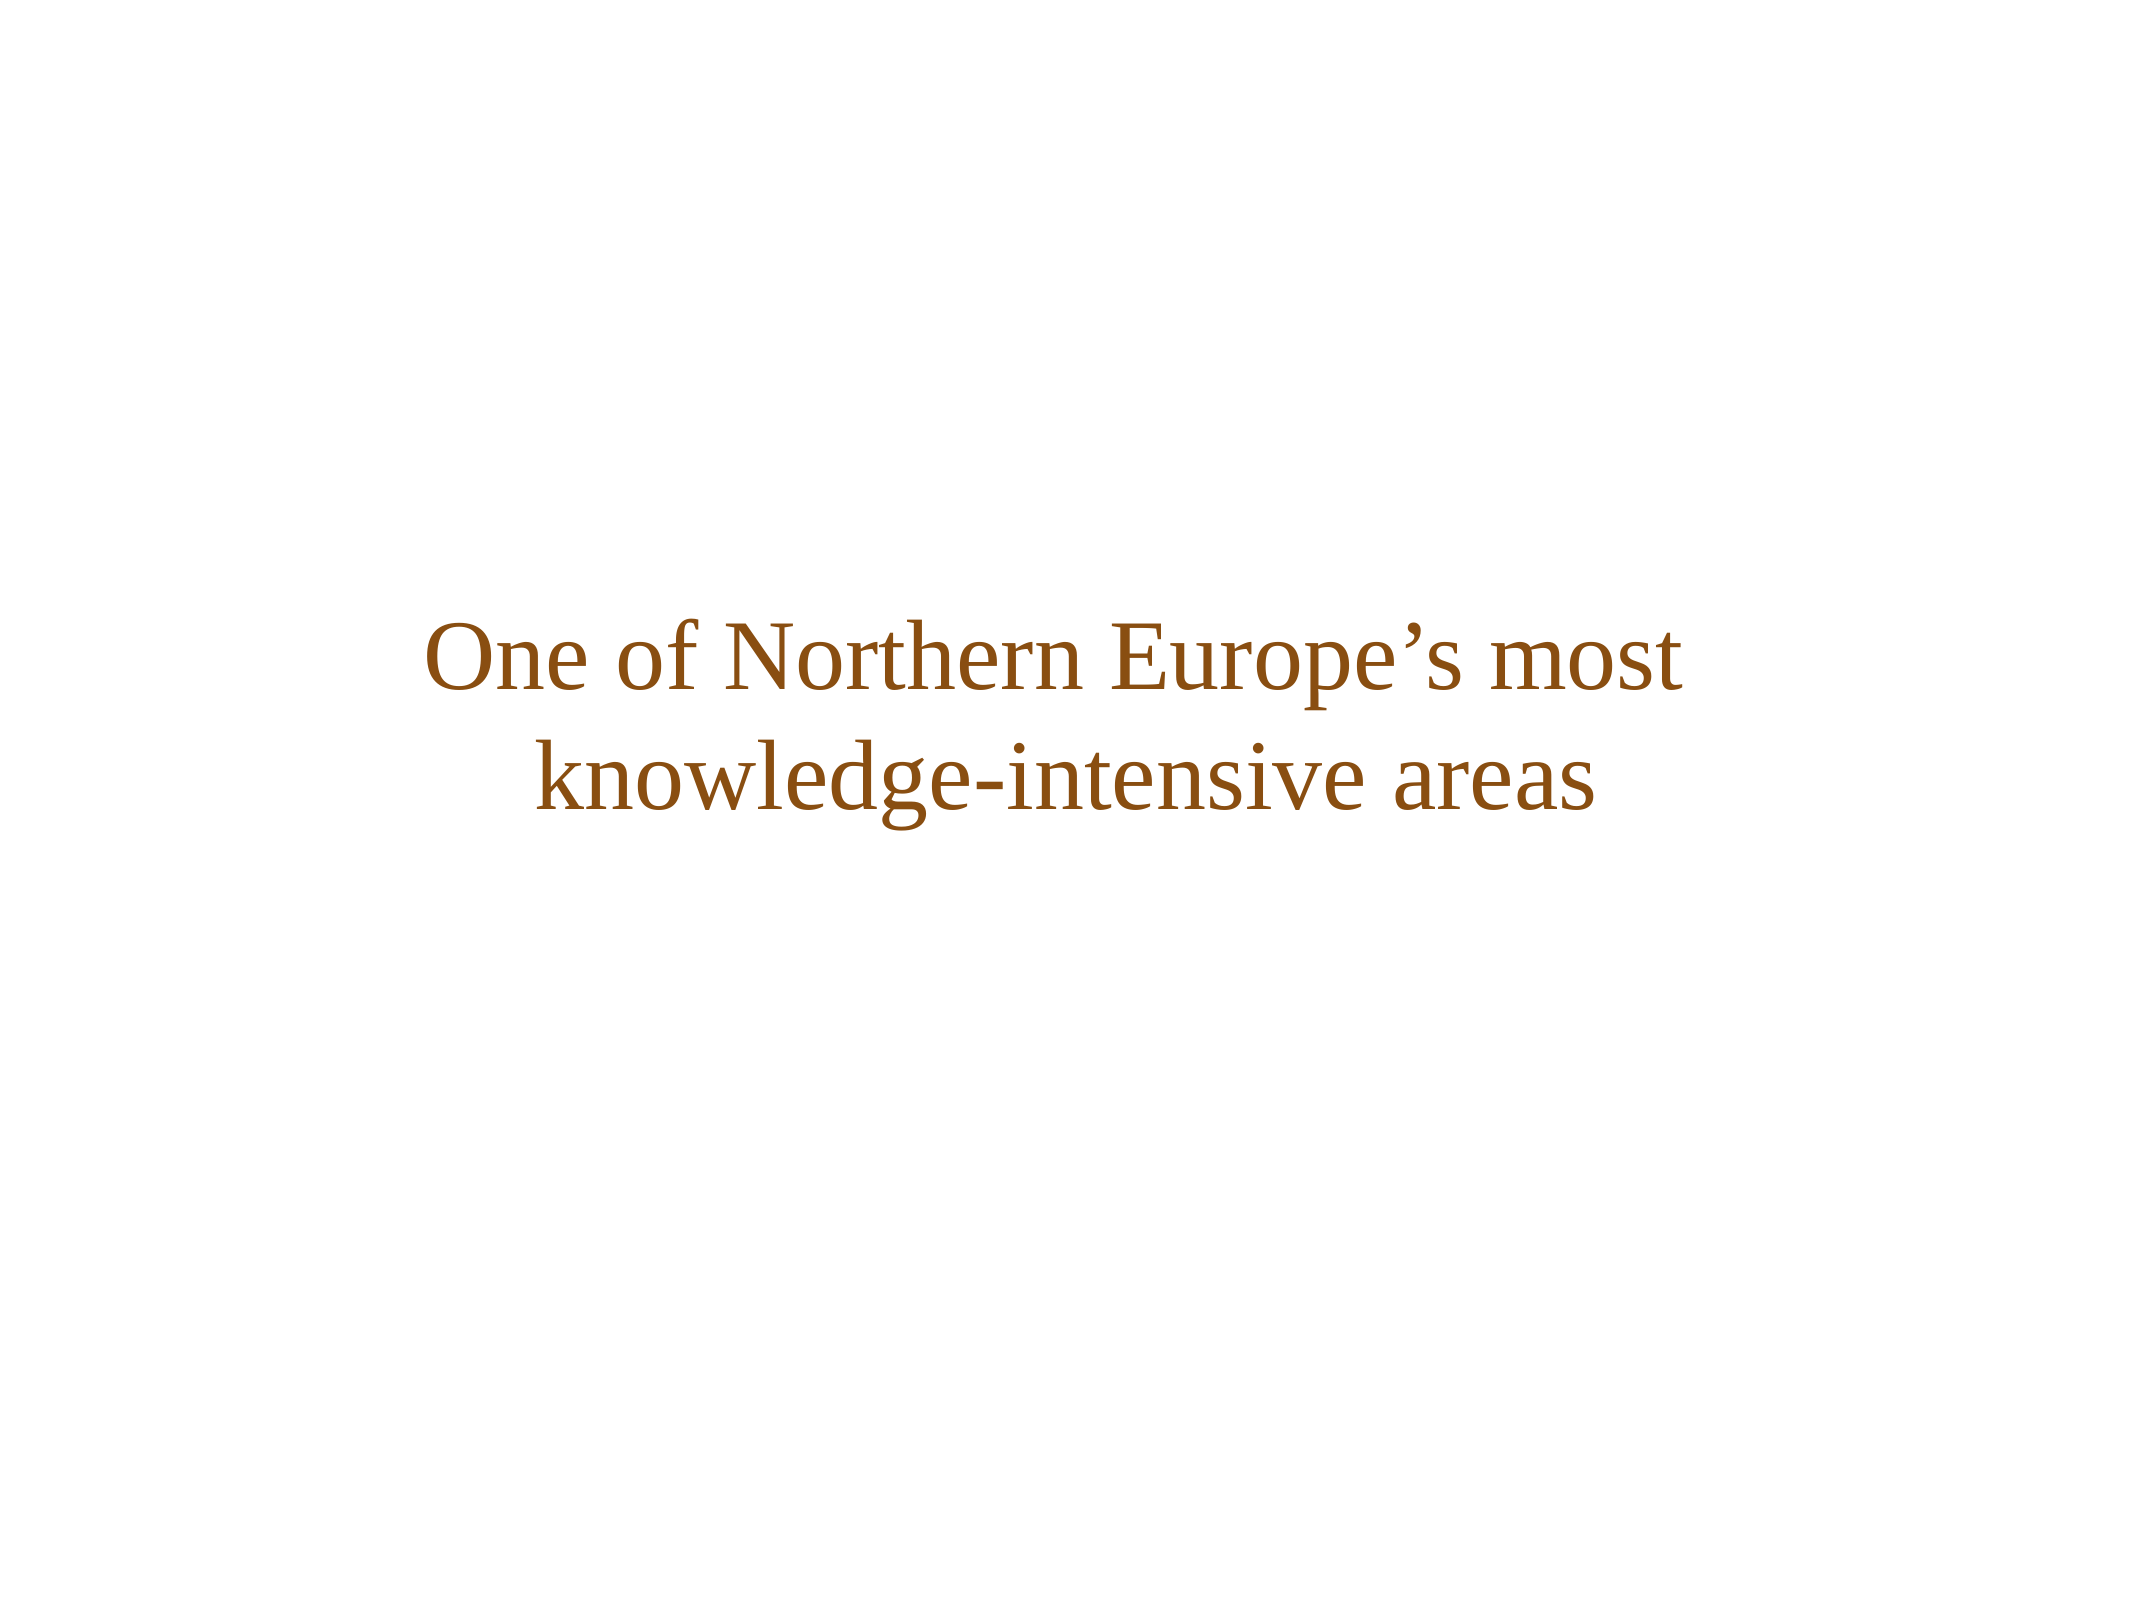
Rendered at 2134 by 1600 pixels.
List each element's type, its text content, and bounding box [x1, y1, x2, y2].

title One of Northern Europe’s most knowledge-intensive areas [0, 272, 2134, 1146]
